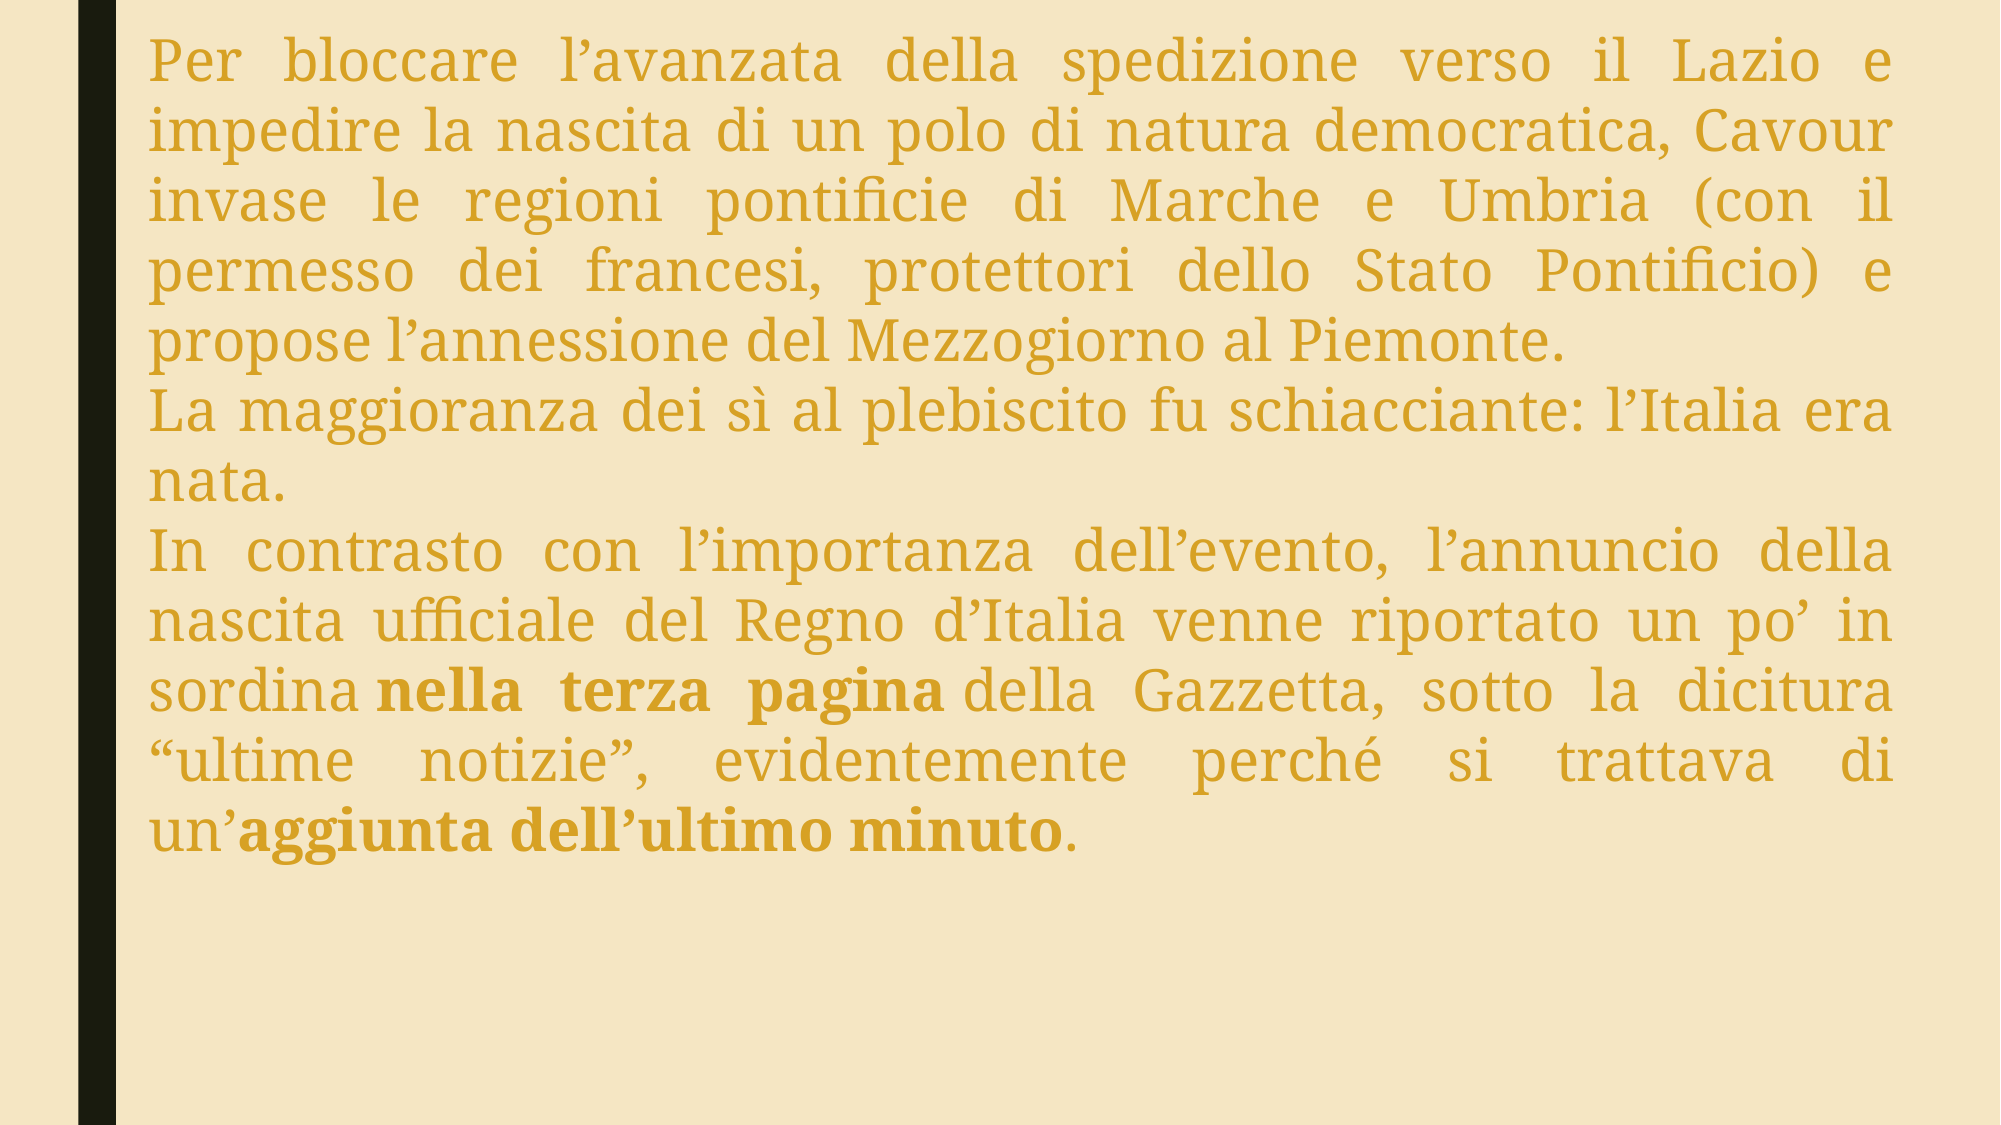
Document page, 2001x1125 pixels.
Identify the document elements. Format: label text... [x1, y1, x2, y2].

text_box Per bloccare l’avanzata della spedizione verso il Lazio e impedire la nascita di un polo di natura democratica, Cavour invase le regioni pontificie di Marche e Umbria (con il permesso dei francesi, protettori dello Stato Pontificio) e propose l’annessione del Mezzogiorno al Piemonte. La maggioranza dei sì al plebiscito fu schiacciante: l’Italia era nata. In contrasto con l’importanza dell’evento, l’annuncio della nascita ufficiale del Regno d’Italia venne riportato un po’ in sordina nella terza pagina della Gazzetta, sotto la dicitura “ultime notizie”, evidentemente perché si trattava di un’aggiunta dell’ultimo minuto. [134, 15, 1910, 871]
